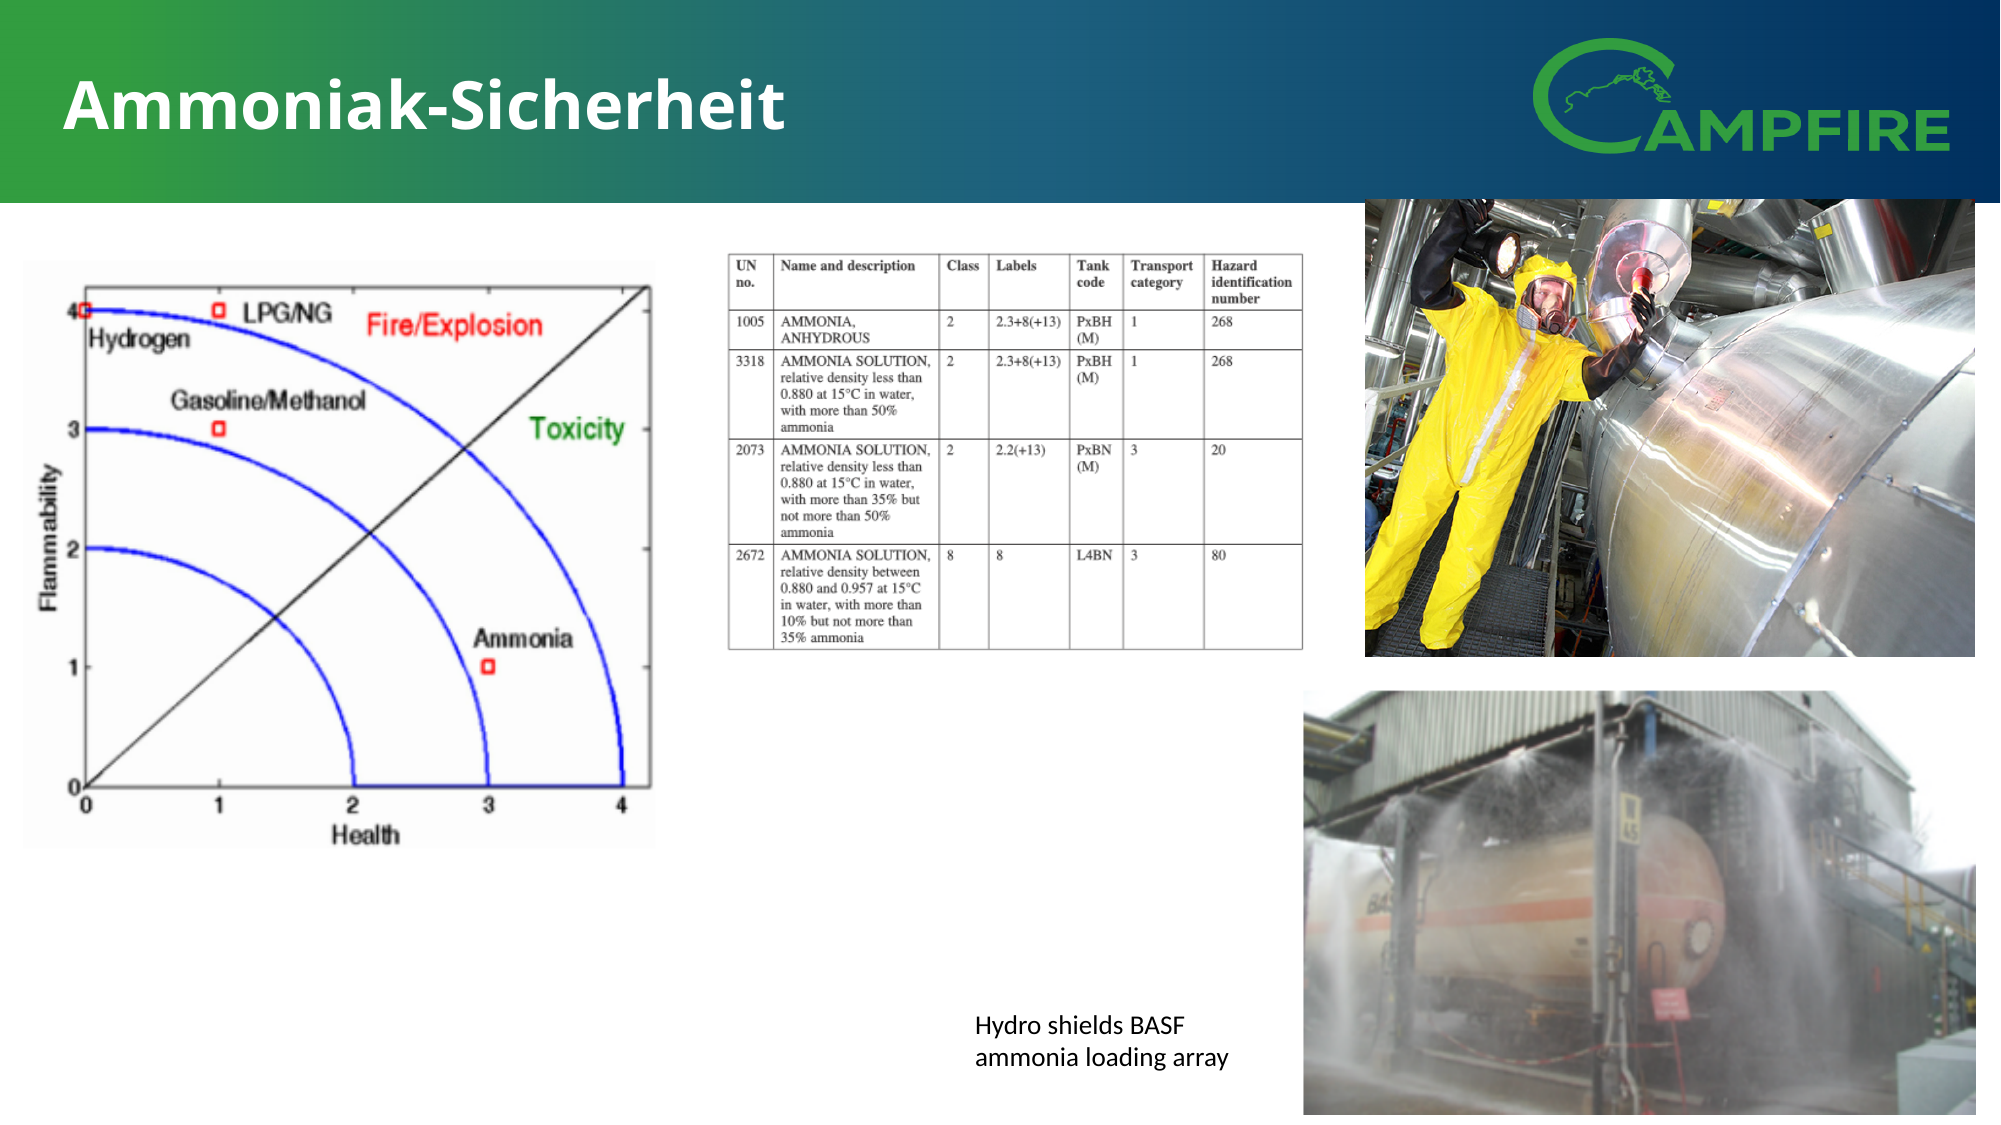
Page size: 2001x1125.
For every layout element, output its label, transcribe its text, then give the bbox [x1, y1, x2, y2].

picture [0, 0, 2001, 1125]
text_box Hydro shields BASF ammonia loading array [960, 999, 1278, 1080]
title Ammoniak-Sicherheit [49, 63, 1338, 153]
